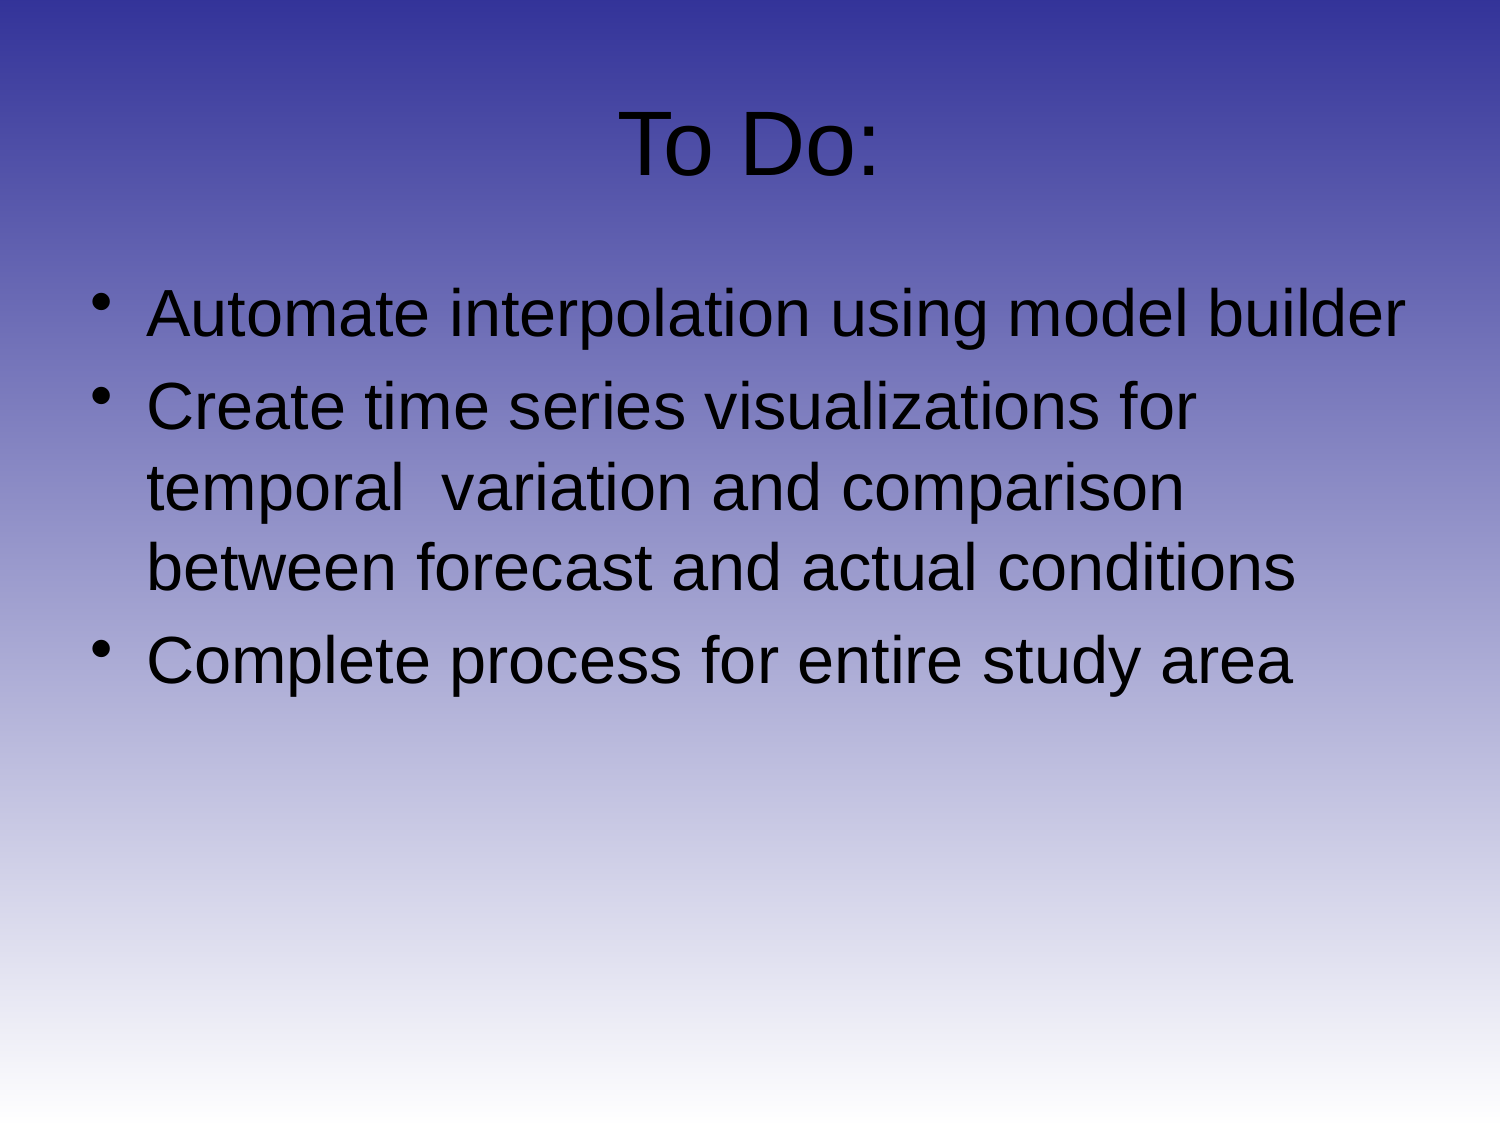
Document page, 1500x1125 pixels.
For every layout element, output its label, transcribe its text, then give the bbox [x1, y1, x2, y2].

list Automate interpolation using model builder Create time series visualizations for temporal variation and comparison between forecast and actual conditions Complete process for entire study area [74, 262, 1426, 1006]
title To Do: [74, 44, 1426, 233]
